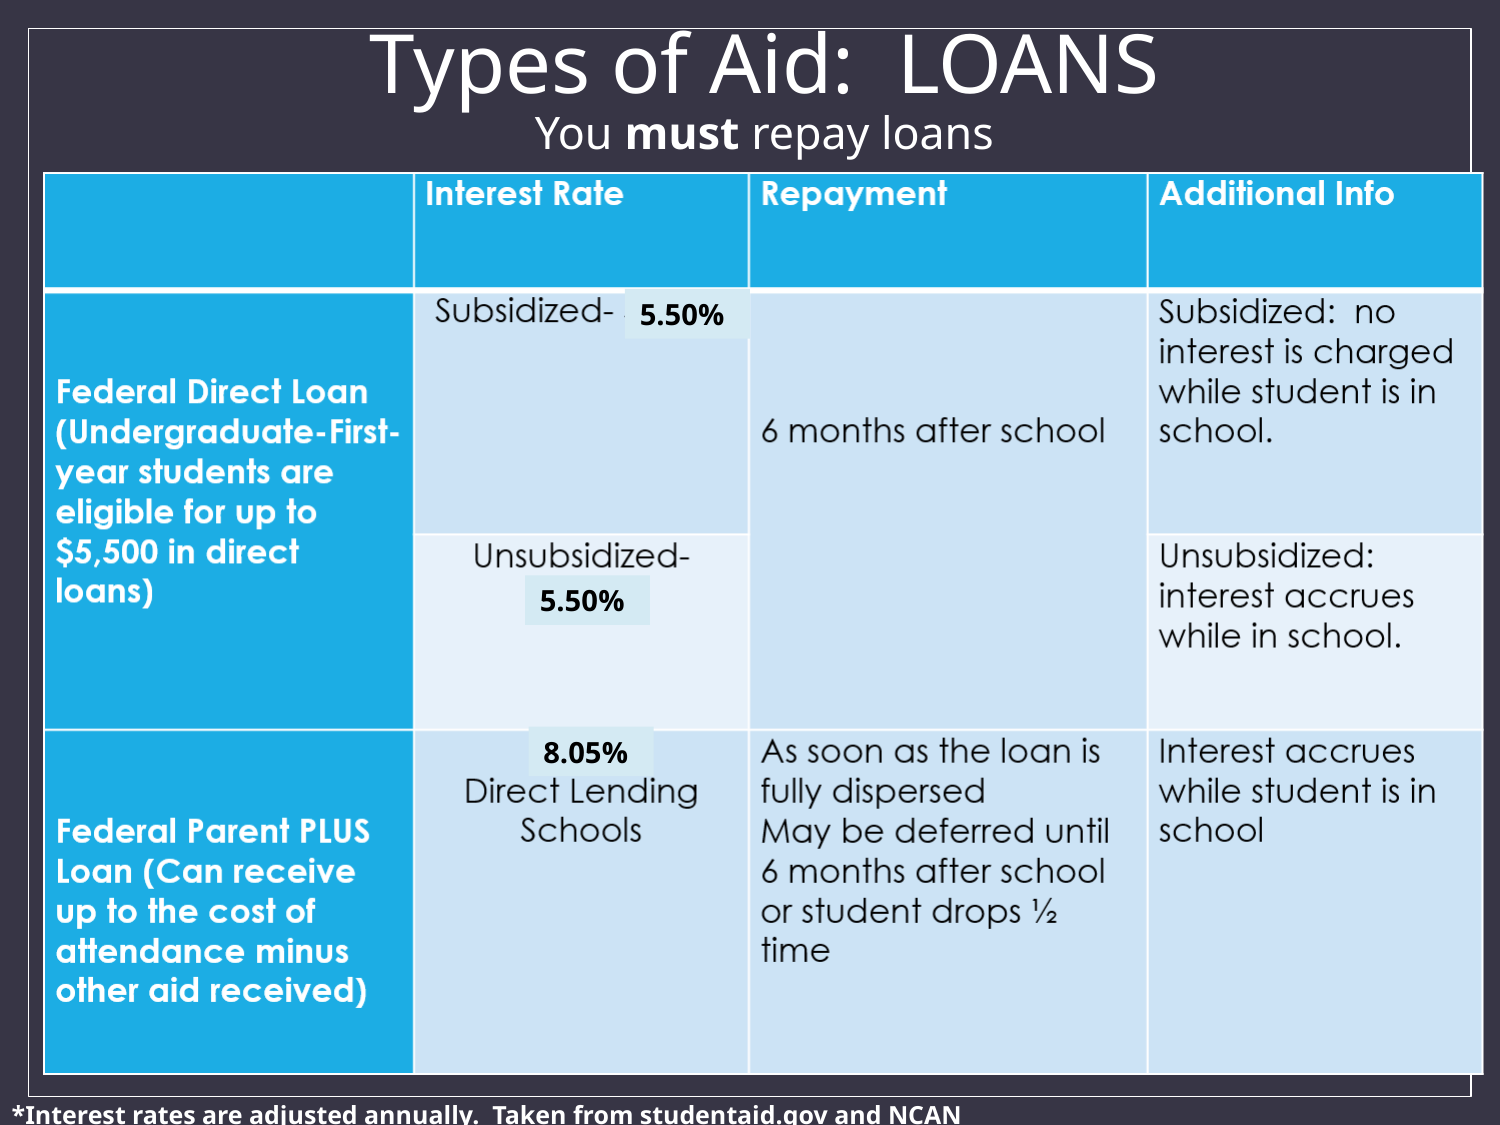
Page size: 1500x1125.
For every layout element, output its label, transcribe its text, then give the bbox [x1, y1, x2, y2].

text_box *Interest rates are adjusted annually. Taken from studentaid.gov and NCAN [0, 1092, 1500, 1125]
title Types of Aid: LOANS You must repay loans [64, 15, 1465, 159]
picture [42, 162, 1487, 1077]
